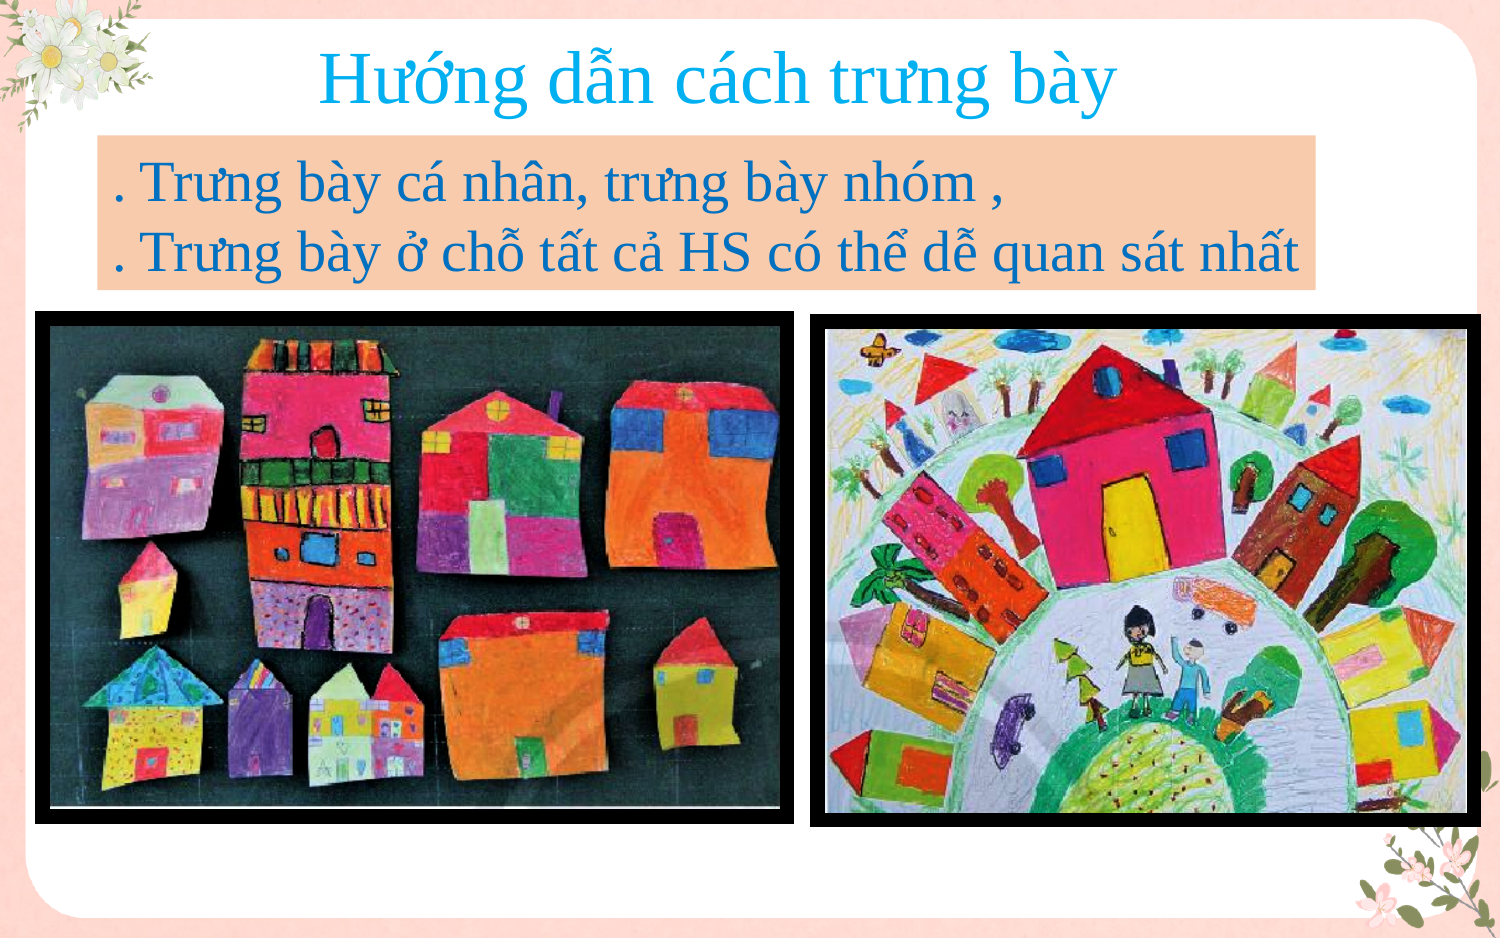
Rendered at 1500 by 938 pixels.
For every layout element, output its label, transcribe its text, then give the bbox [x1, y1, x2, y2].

text_box . Trưng bày cá nhân, trưng bày nhóm , . Trưng bày ở chỗ tất cả HS có thể dễ quan sát nhất [97, 135, 1316, 291]
picture [0, 0, 1500, 938]
text_box Hướng dẫn cách trưng bày [304, 20, 1153, 126]
